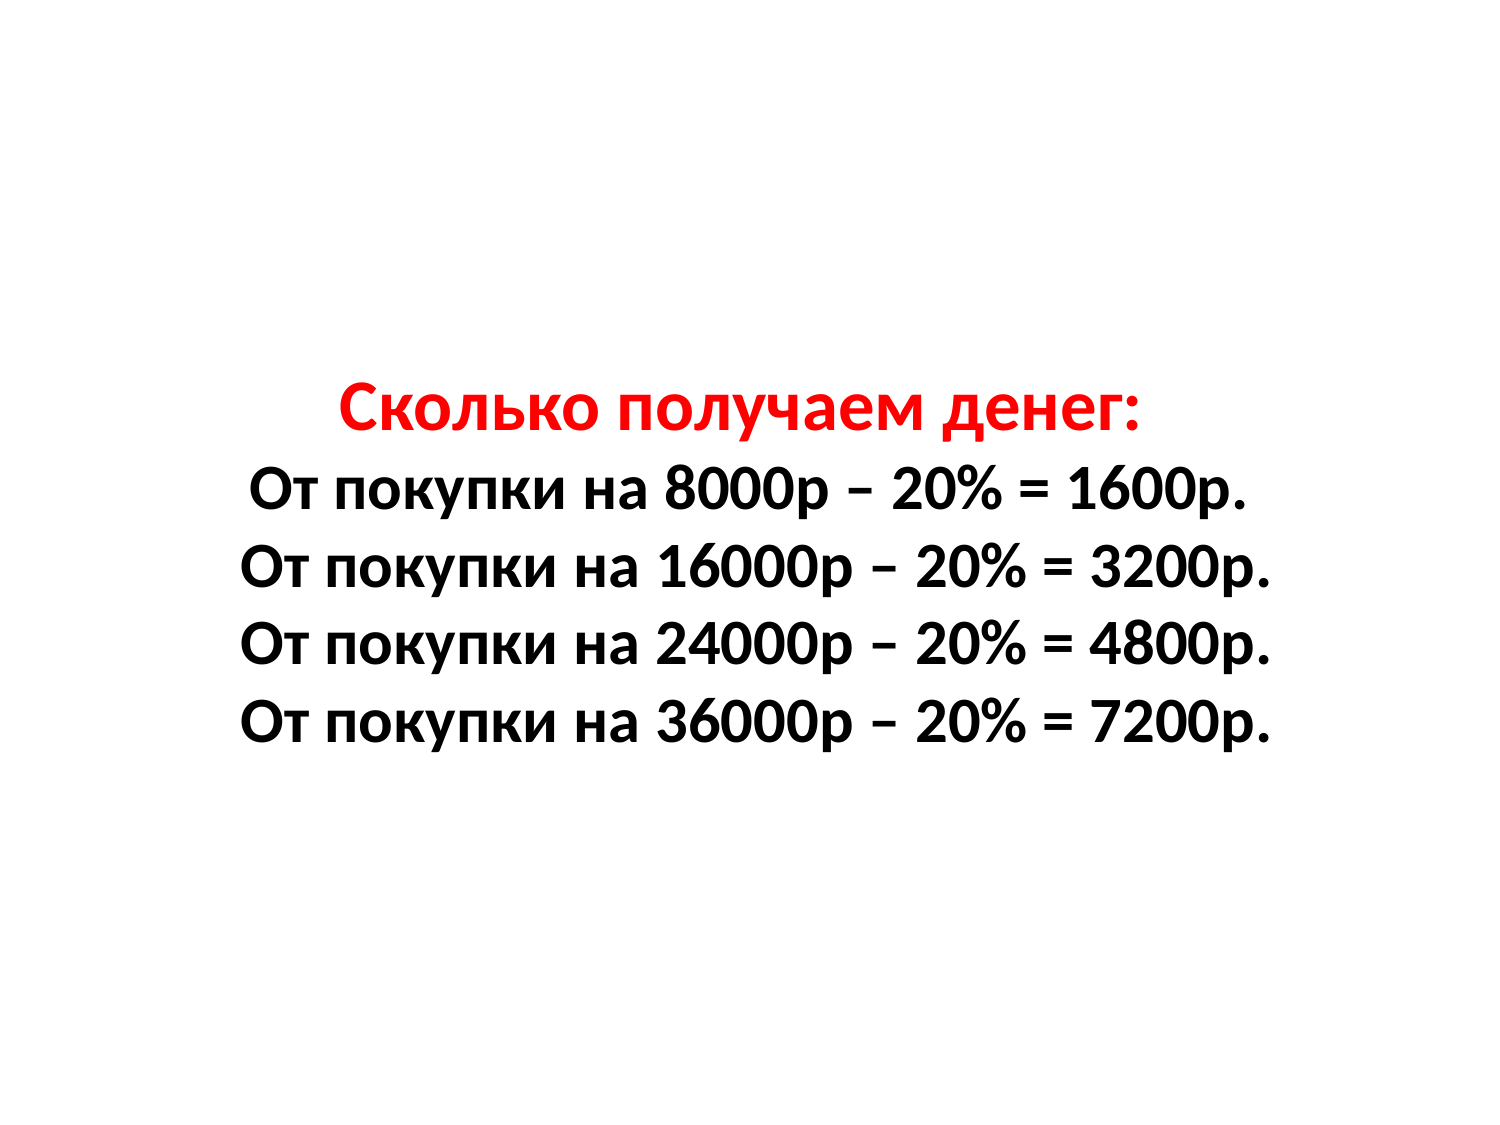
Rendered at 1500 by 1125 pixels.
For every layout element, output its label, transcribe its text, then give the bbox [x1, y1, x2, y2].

title Сколько получаем денег: От покупки на 8000р – 20% = 1600р. От покупки на 16000р – 20% = 3200р. От покупки на 24000р – 20% = 4800р. От покупки на 36000р – 20% = 7200р. [112, 349, 1388, 764]
